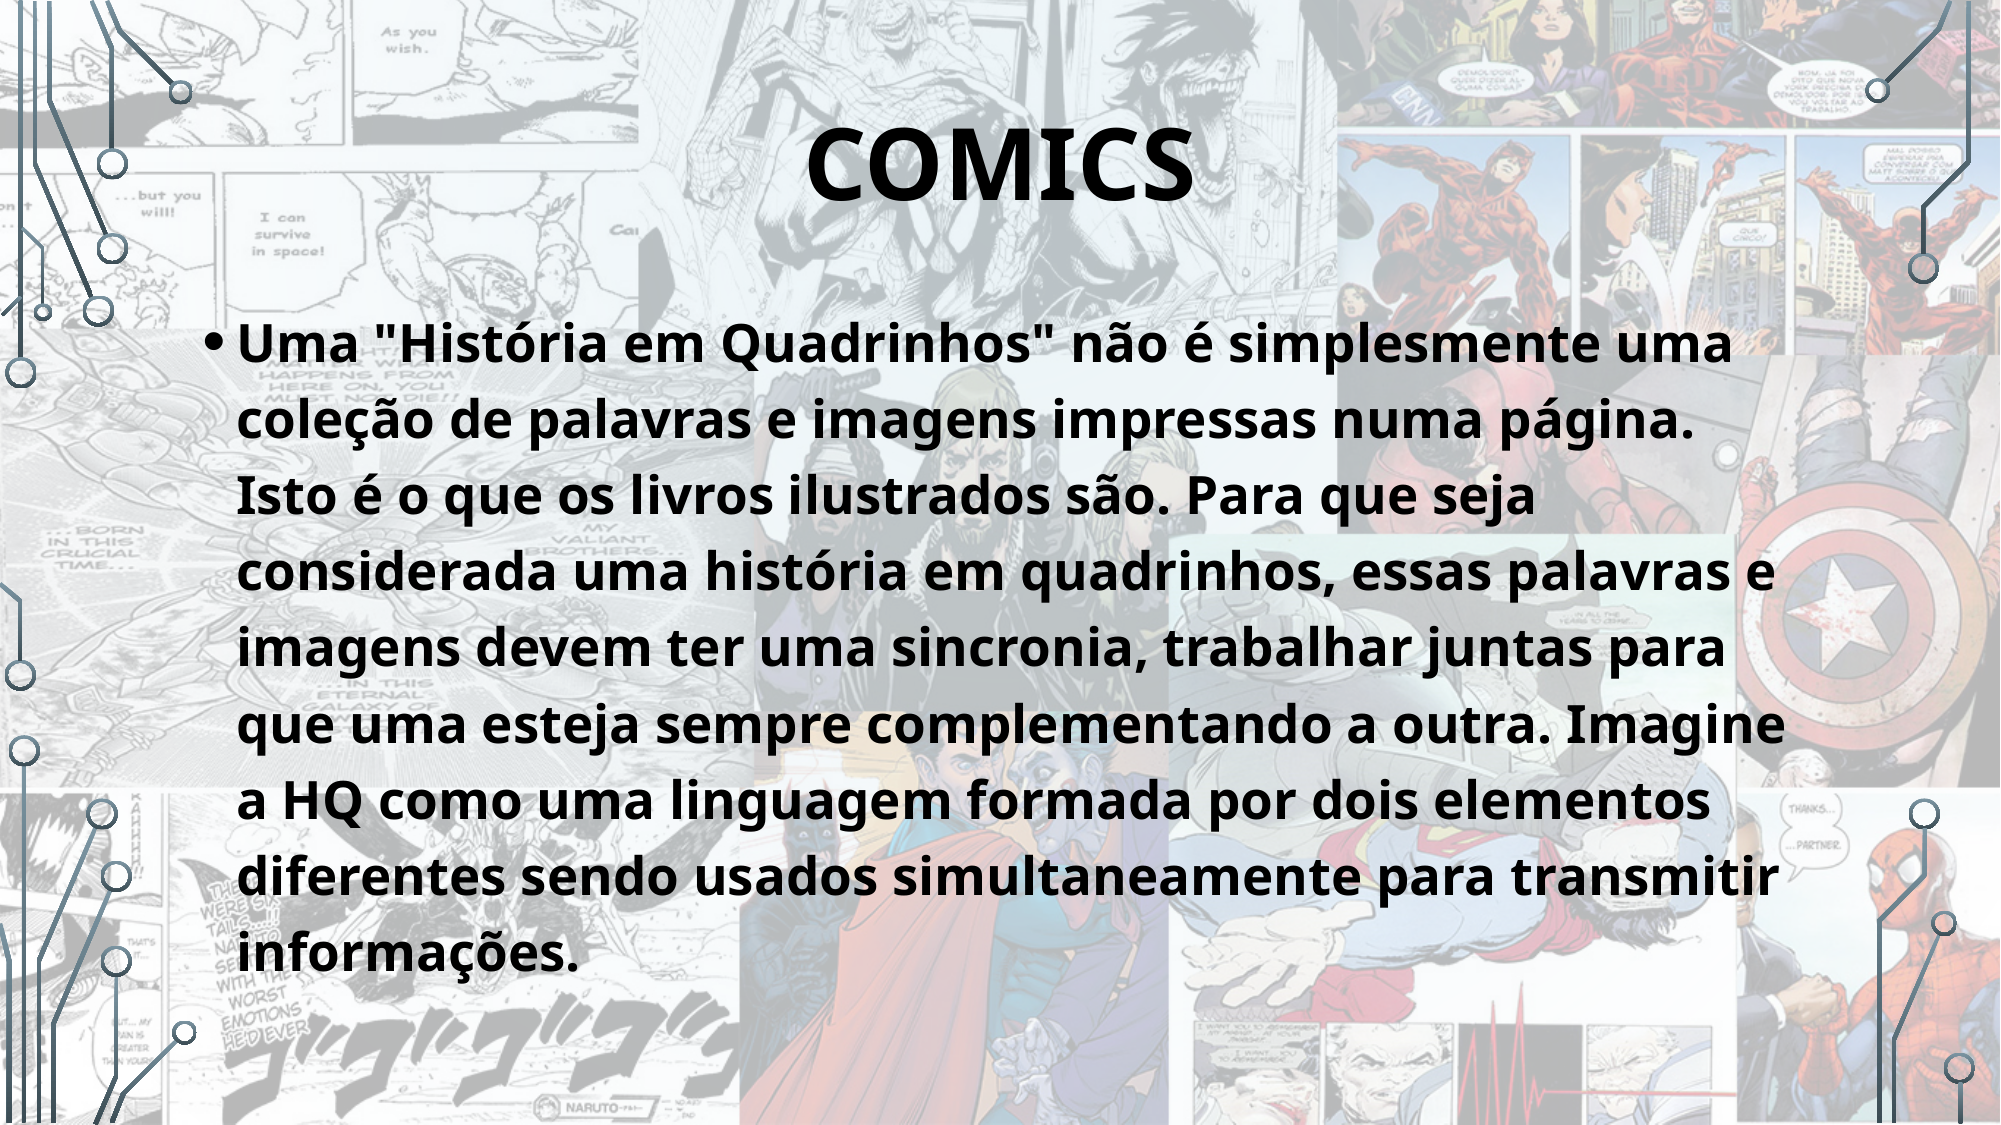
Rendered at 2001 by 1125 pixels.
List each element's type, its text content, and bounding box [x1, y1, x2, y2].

title Comics [187, 46, 1813, 289]
list Uma "História em Quadrinhos" não é simplesmente uma coleção de palavras e imagens impressas numa página. Isto é o que os livros ilustrados são. Para que seja considerada uma história em quadrinhos, essas palavras e imagens devem ter uma sincronia, trabalhar juntas para que uma esteja sempre complementando a outra. Imagine a HQ como uma linguagem formada por dois elementos diferentes sendo usados simultaneamente para transmitir informações. [187, 289, 1813, 1125]
